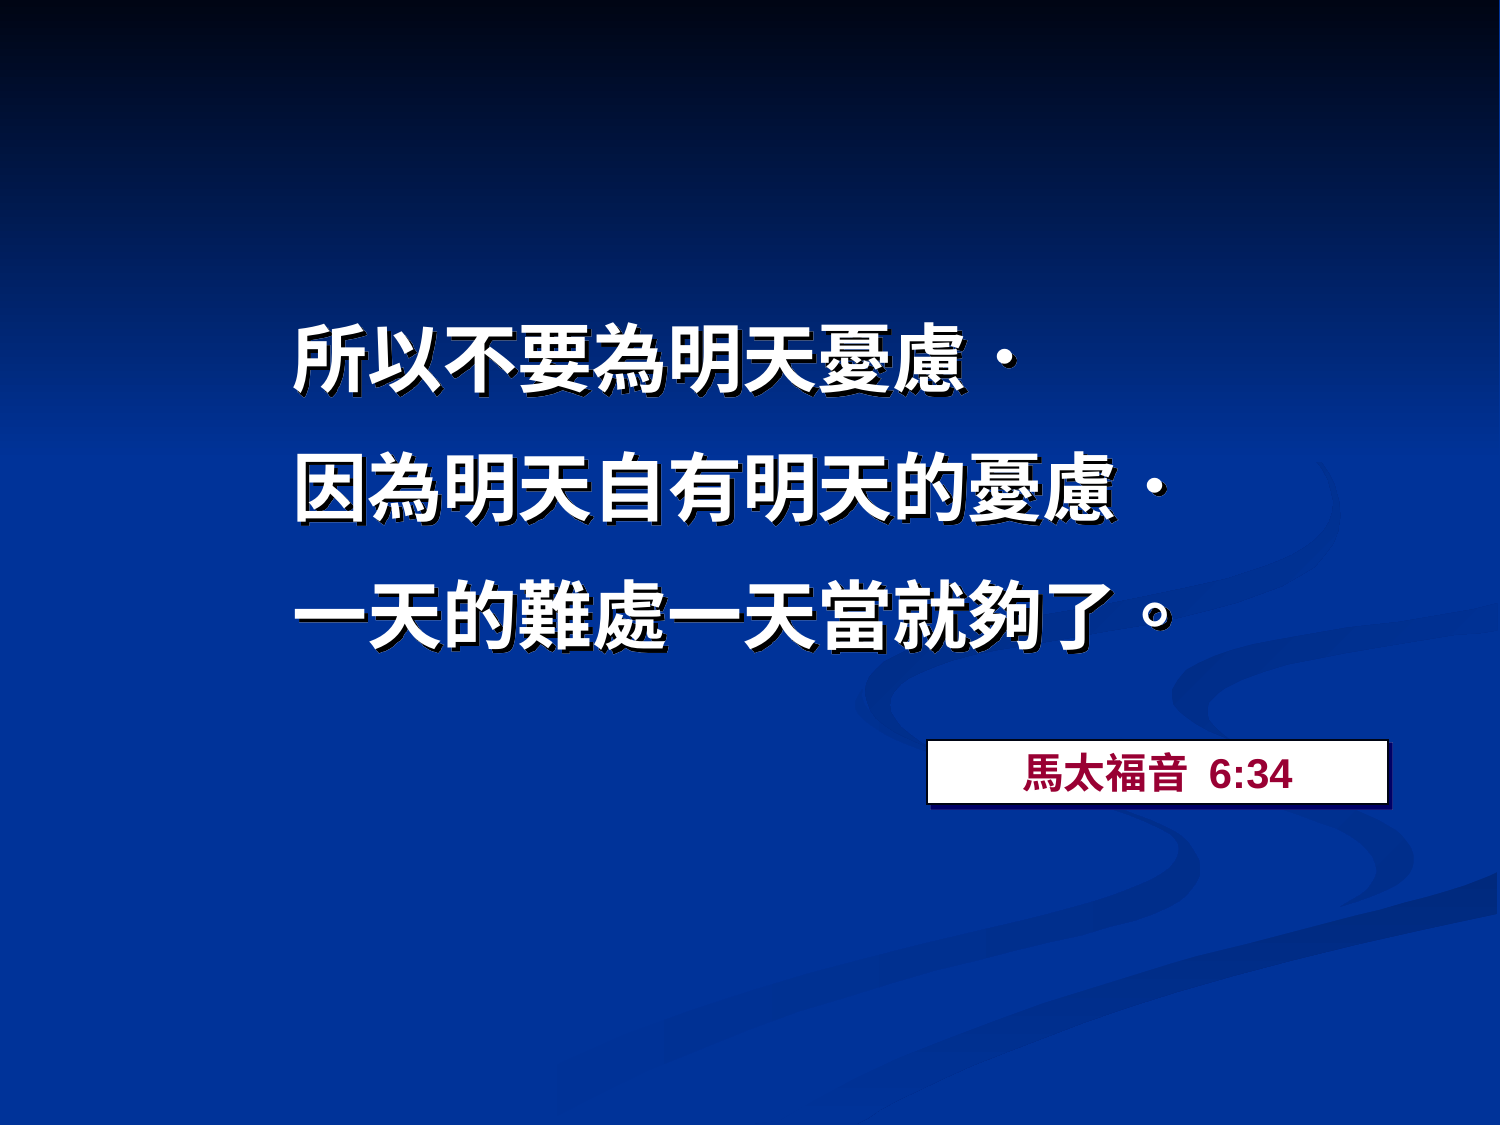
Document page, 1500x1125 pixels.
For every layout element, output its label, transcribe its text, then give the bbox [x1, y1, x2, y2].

text_box 所以不要為明天憂慮． 因為明天自有明天的憂慮． 一天的難處一天當就夠了。 [277, 290, 1365, 666]
text_box 馬太福音 6:34 [927, 739, 1388, 805]
